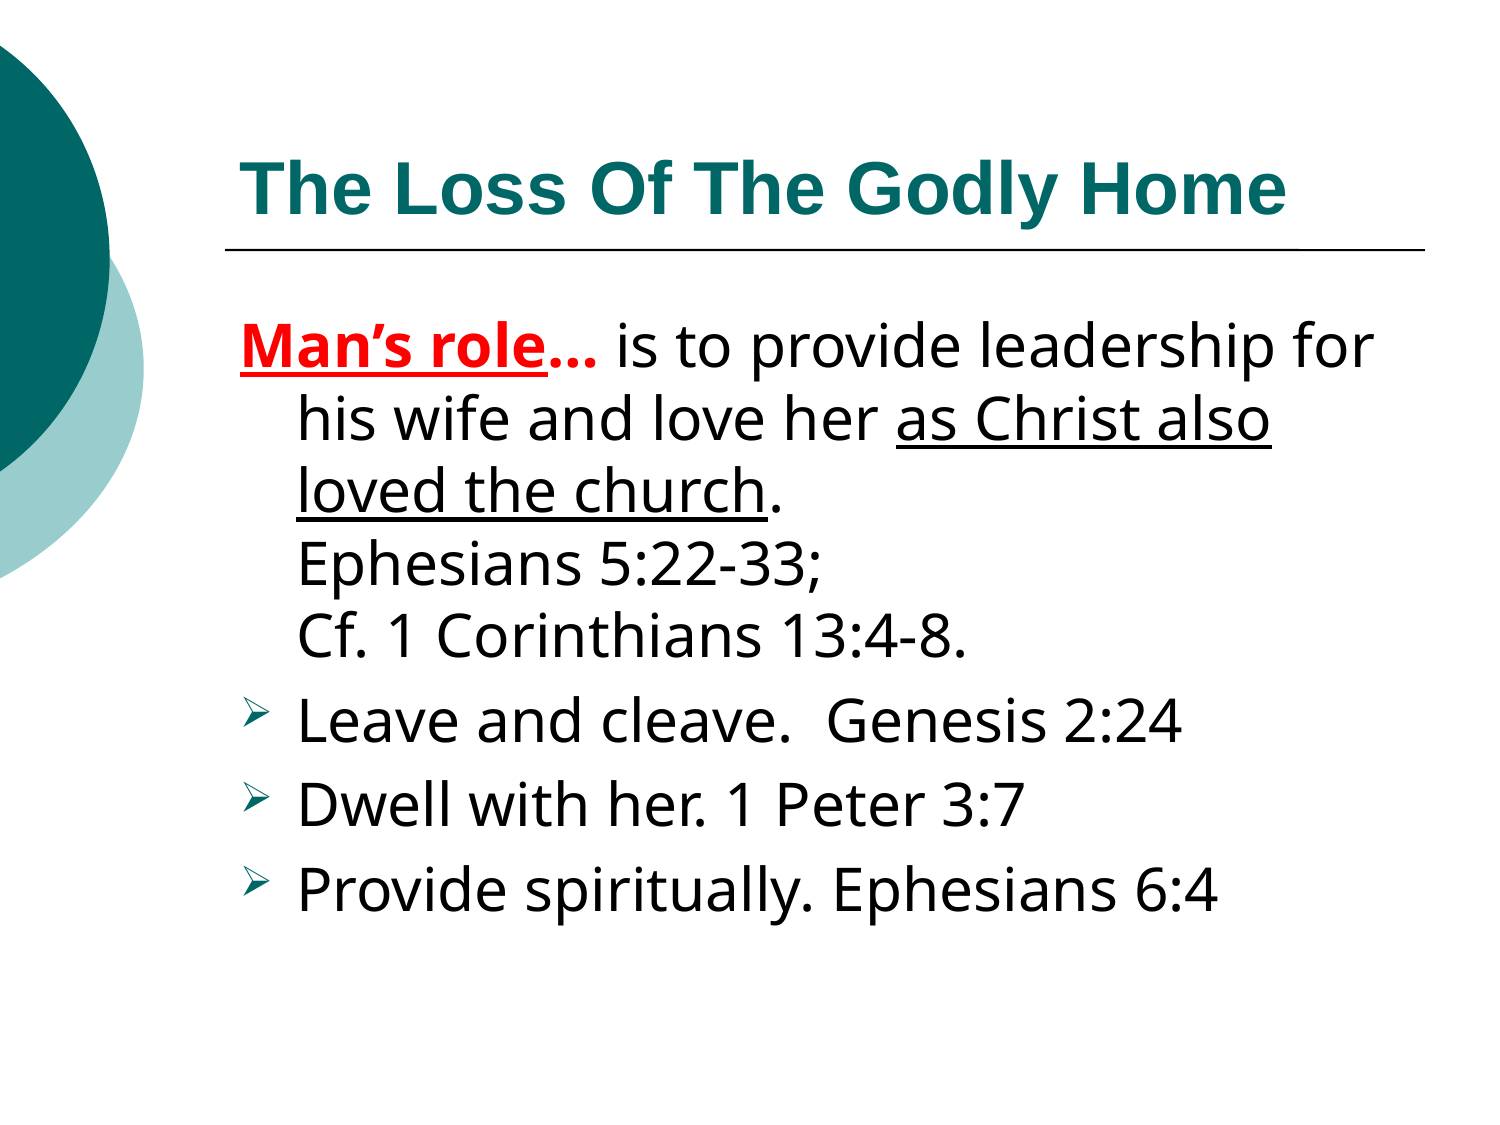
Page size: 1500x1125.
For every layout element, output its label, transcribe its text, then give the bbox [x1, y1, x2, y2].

list Man’s role… is to provide leadership for his wife and love her as Christ also loved the church. Ephesians 5:22-33; Cf. 1 Corinthians 13:4-8. Leave and cleave. Genesis 2:24 Dwell with her. 1 Peter 3:7 Provide spiritually. Ephesians 6:4 [224, 299, 1425, 975]
title The Loss Of The Godly Home [224, 49, 1425, 238]
